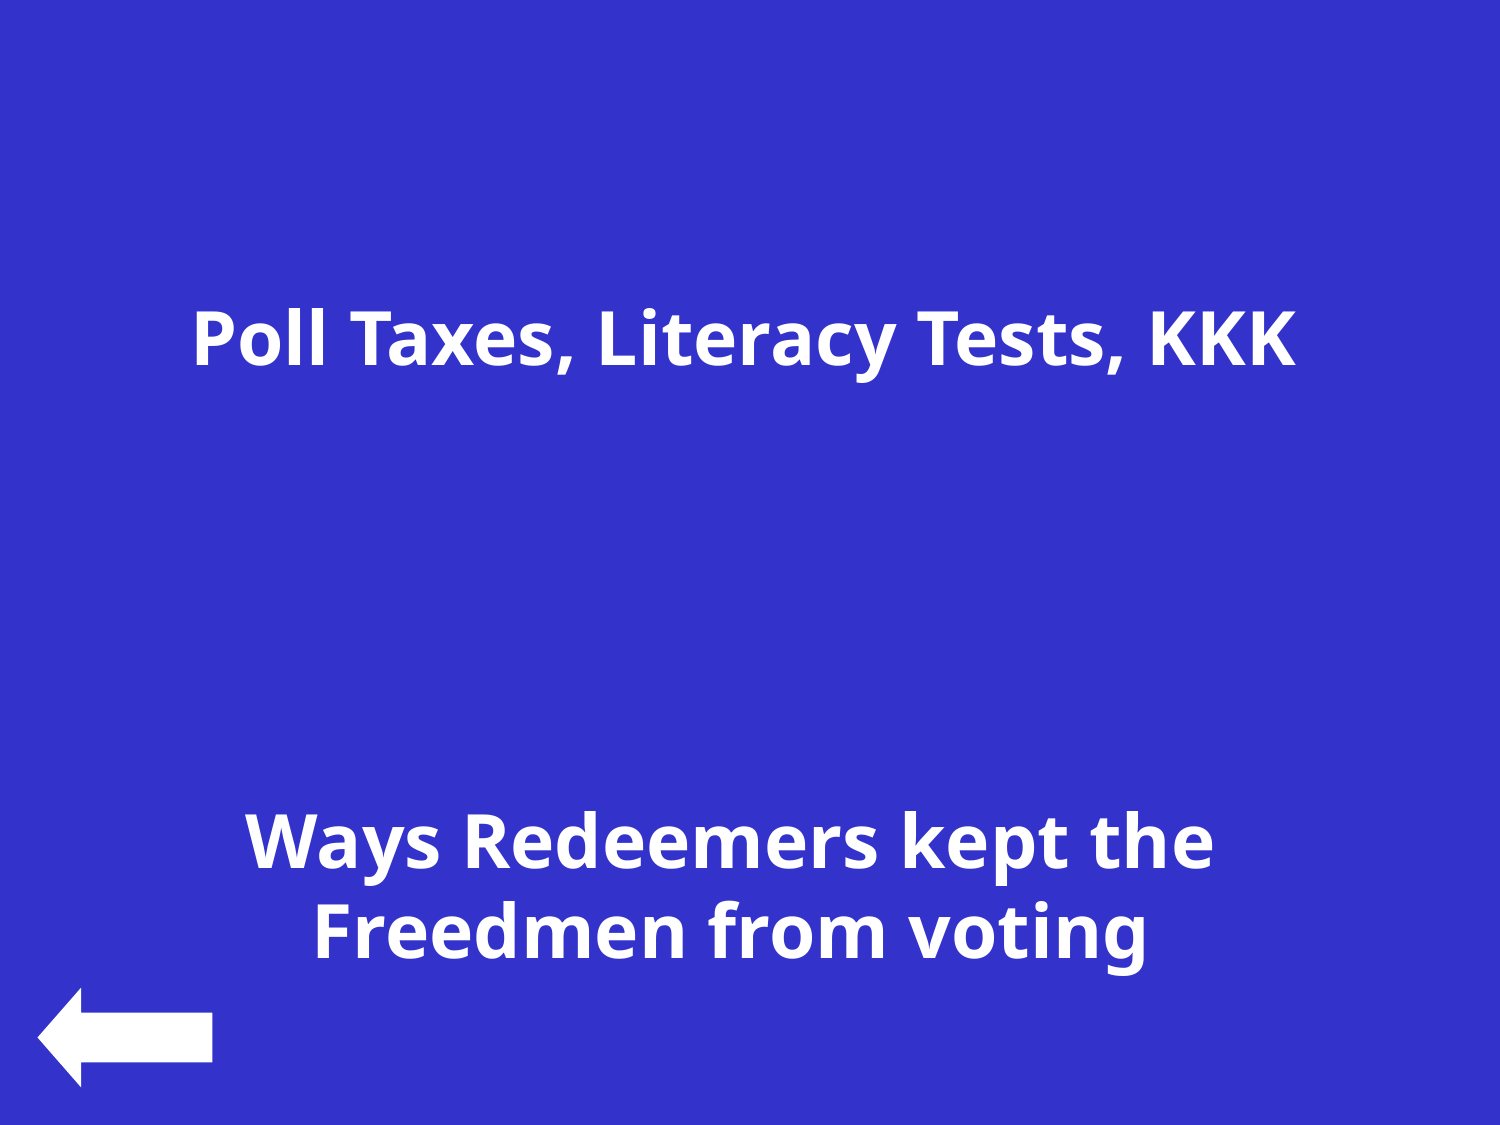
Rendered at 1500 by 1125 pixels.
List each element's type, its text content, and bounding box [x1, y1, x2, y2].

text_box Poll Taxes, Literacy Tests, KKK [74, 282, 1413, 388]
text_box [37, 987, 213, 1088]
text_box Ways Redeemers kept the Freedmen from voting [62, 786, 1400, 981]
